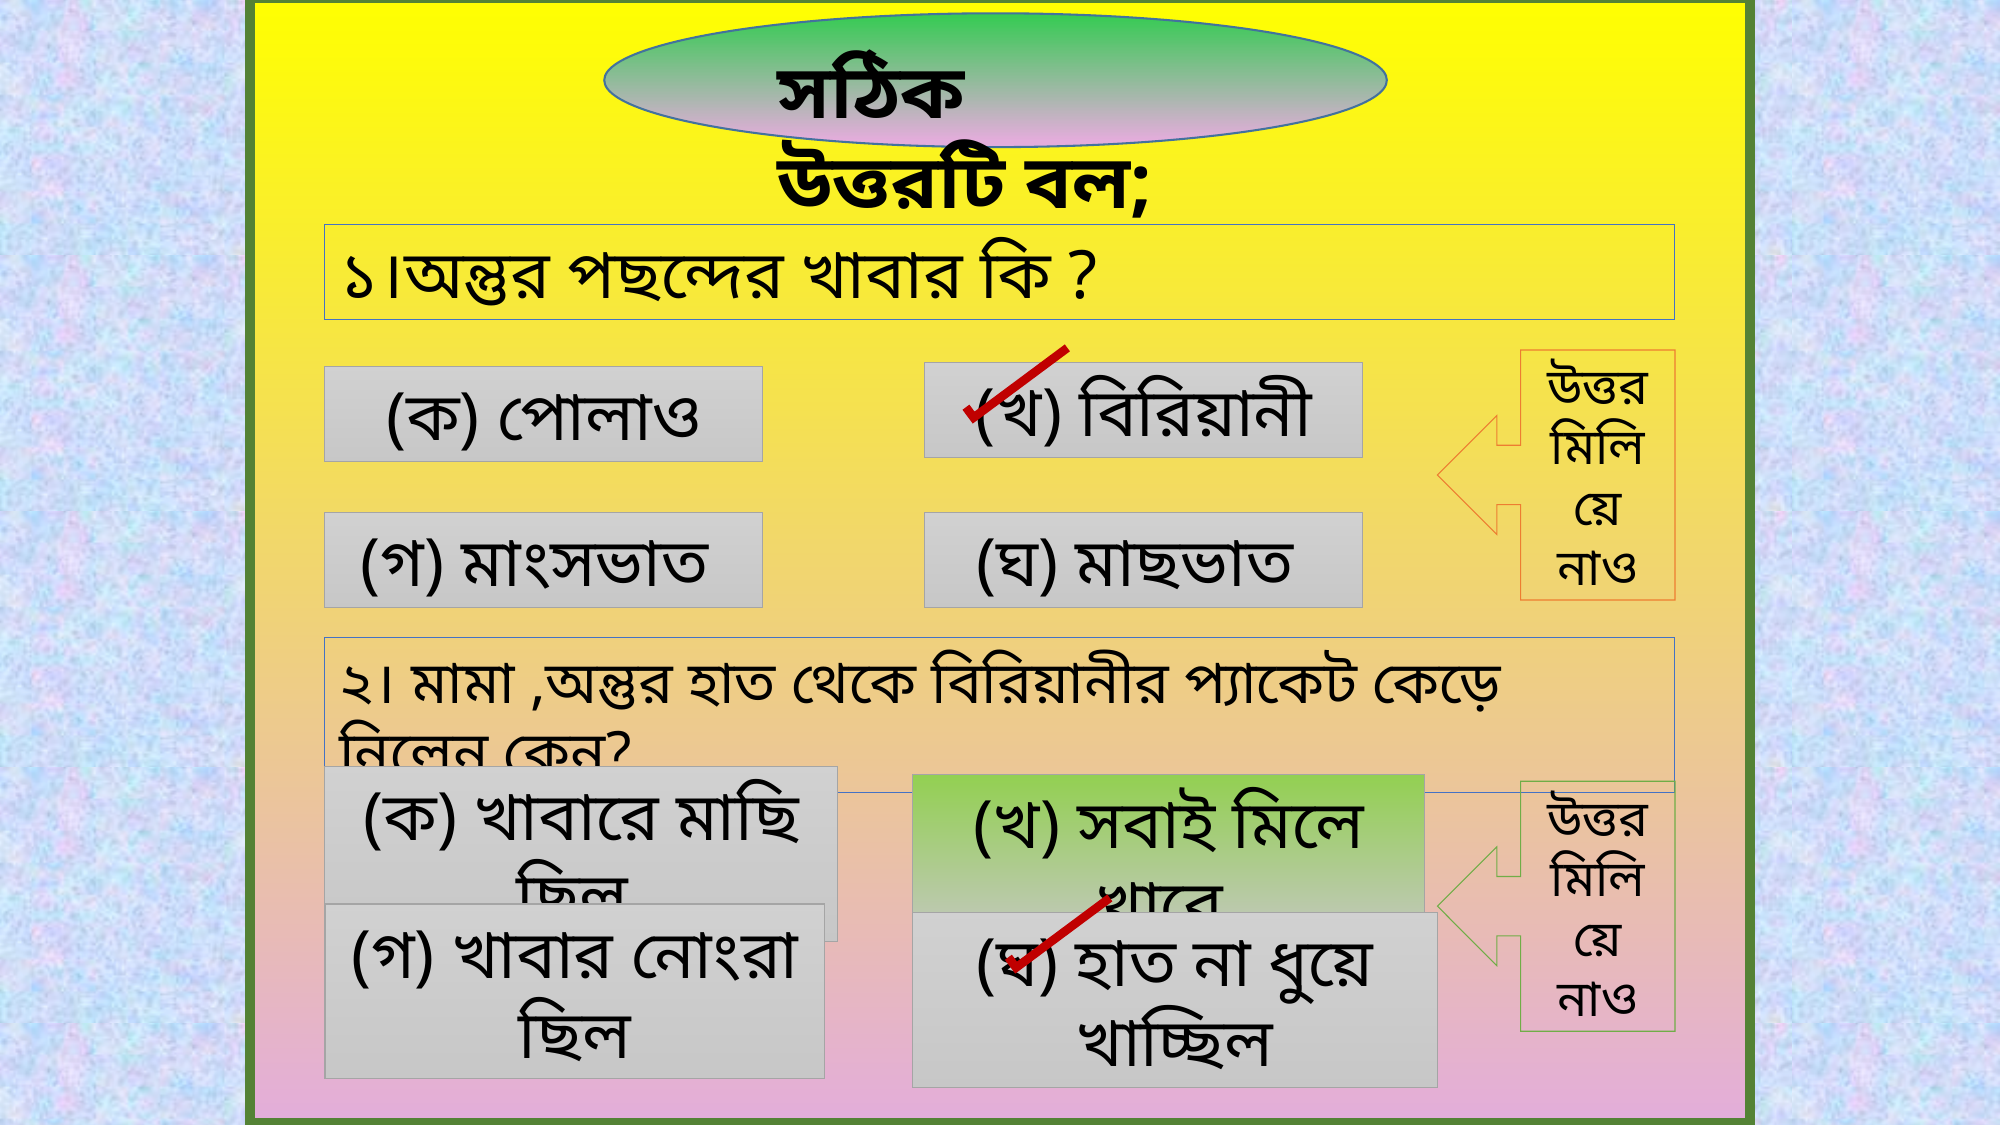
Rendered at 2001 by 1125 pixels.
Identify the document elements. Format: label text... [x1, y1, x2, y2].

text_box (ক) পোলাও [324, 366, 763, 462]
text_box ১।অন্তুর পছন্দের খাবার কি ? [324, 224, 1675, 320]
text_box [1003, 893, 1114, 976]
picture [0, 0, 2000, 1125]
text_box (ঘ) হাত না ধুয়ে খাচ্ছিল [912, 912, 1438, 1088]
text_box ২। মামা ,অন্তুর হাত থেকে বিরিয়ানীর প্যাকেট কেড়ে নিলেন কেন? [324, 637, 1675, 793]
text_box (খ) বিরিয়ানী [924, 362, 1363, 458]
text_box (গ) খাবার নোংরা ছিল [324, 903, 825, 1079]
text_box উত্তর মিলিয়ে নাও [1436, 780, 1676, 1032]
text_box উত্তর মিলিয়ে নাও [1436, 349, 1676, 601]
text_box (গ) মাংসভাত [324, 512, 763, 608]
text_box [604, 13, 1387, 148]
text_box [249, 0, 1750, 1123]
text_box [961, 342, 1072, 426]
text_box (ঘ) মাছভাত [924, 512, 1363, 608]
text_box (খ) সবাই মিলে খাবে [912, 774, 1425, 912]
text_box (ক) খাবারে মাছি ছিল [324, 766, 838, 942]
